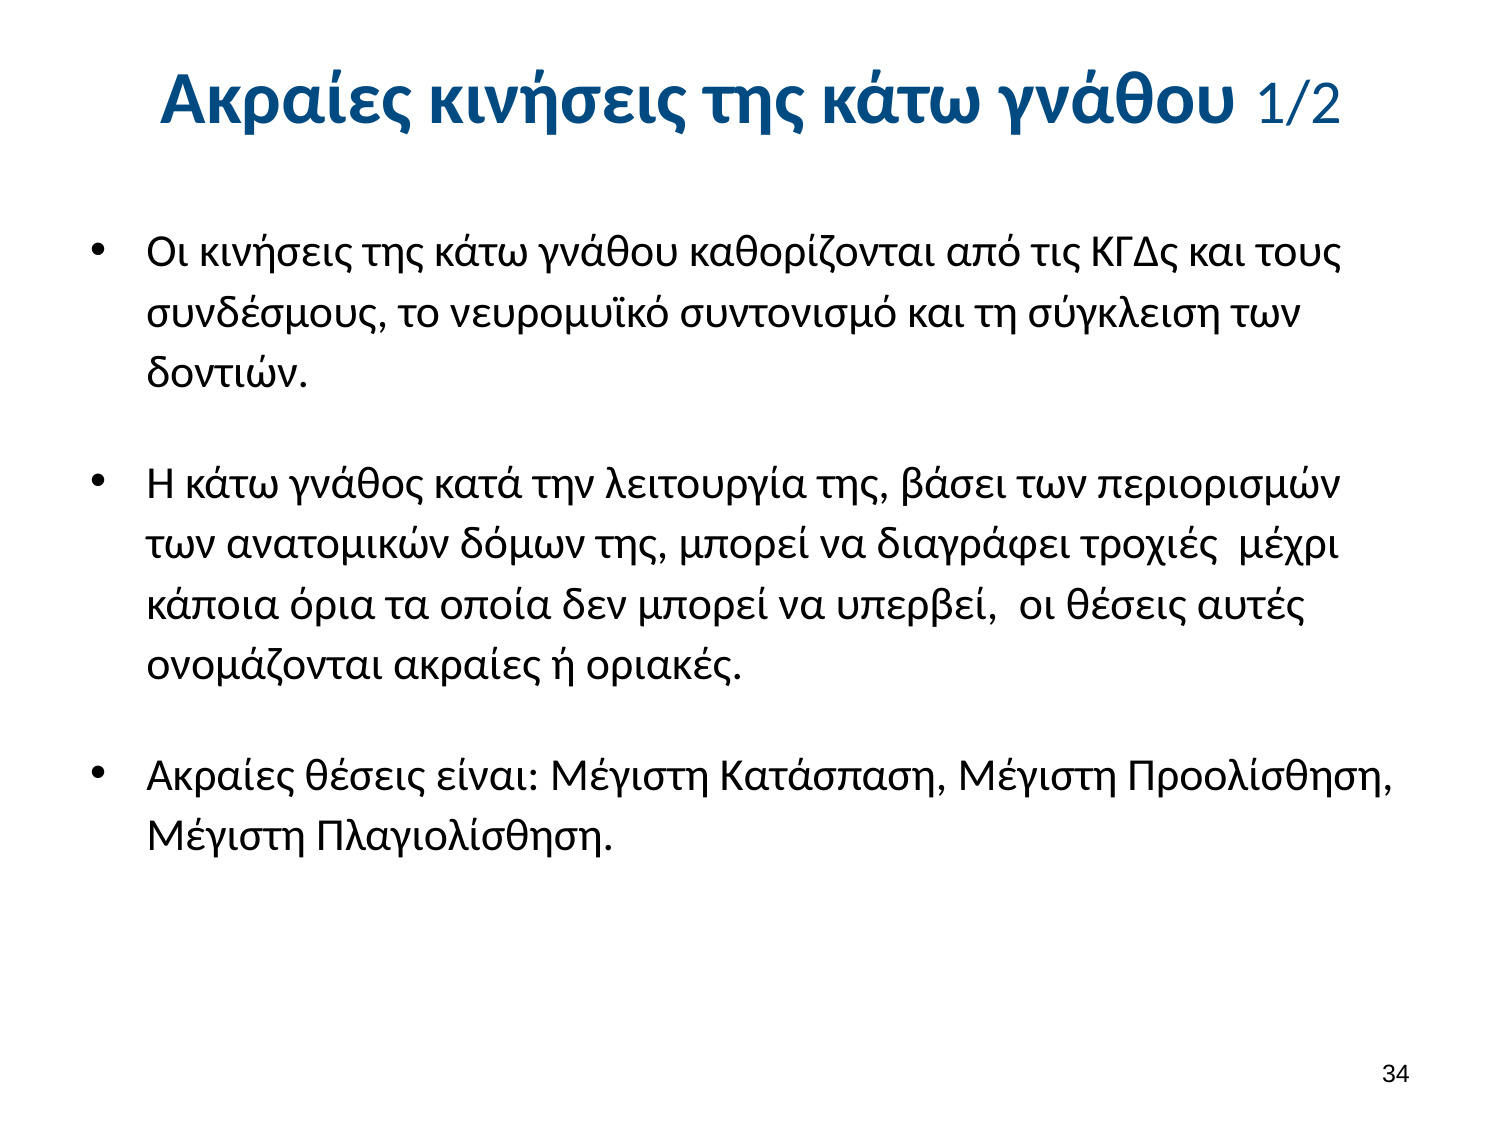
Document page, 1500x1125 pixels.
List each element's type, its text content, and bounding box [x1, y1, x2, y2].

list Οι κινήσεις της κάτω γνάθου καθορίζονται από τις ΚΓΔς και τους συνδέσμους, το νευρομυϊκό συντονισμό και τη σύγκλειση των δοντιών. Η κάτω γνάθος κατά την λειτουργία της, βάσει των περιορισμών των ανατομικών δόμων της, μπορεί να διαγράφει τροχιές μέχρι κάποια όρια τα οποία δεν μπορεί να υπερβεί, οι θέσεις αυτές ονομάζονται ακραίες ή οριακές. Ακραίες θέσεις είναι: Μέγιστη Κατάσπαση, Μέγιστη Προολίσθηση, Μέγιστη Πλαγιολίσθηση. [75, 208, 1425, 1024]
title Ακραίες κινήσεις της κάτω γνάθου 1/2 [76, 19, 1427, 169]
slide_number 33 [1074, 1042, 1425, 1103]
